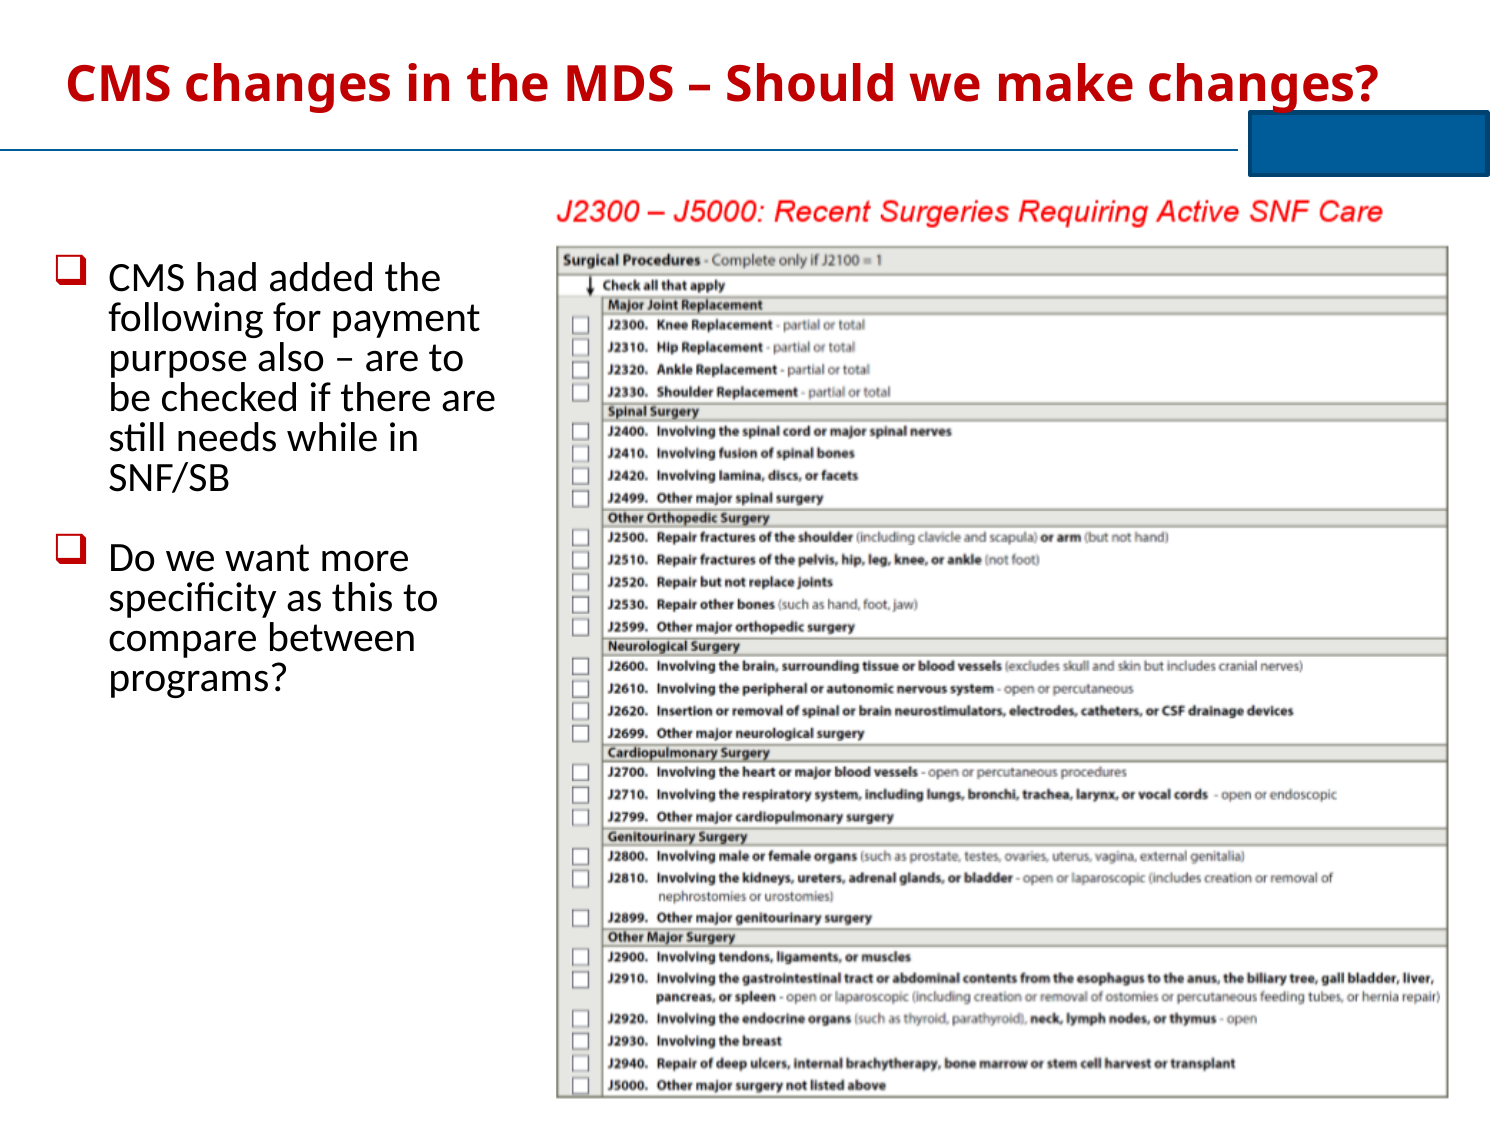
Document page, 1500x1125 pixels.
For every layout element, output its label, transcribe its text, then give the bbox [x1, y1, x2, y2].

text_box CMS had added the following for payment purpose also – are to be checked if there are still needs while in SNF/SB Do we want more specificity as this to compare between programs? [37, 252, 525, 788]
picture [545, 188, 1463, 1103]
text_box [1248, 110, 1490, 177]
title CMS changes in the MDS – Should we make changes? [37, 50, 1463, 113]
